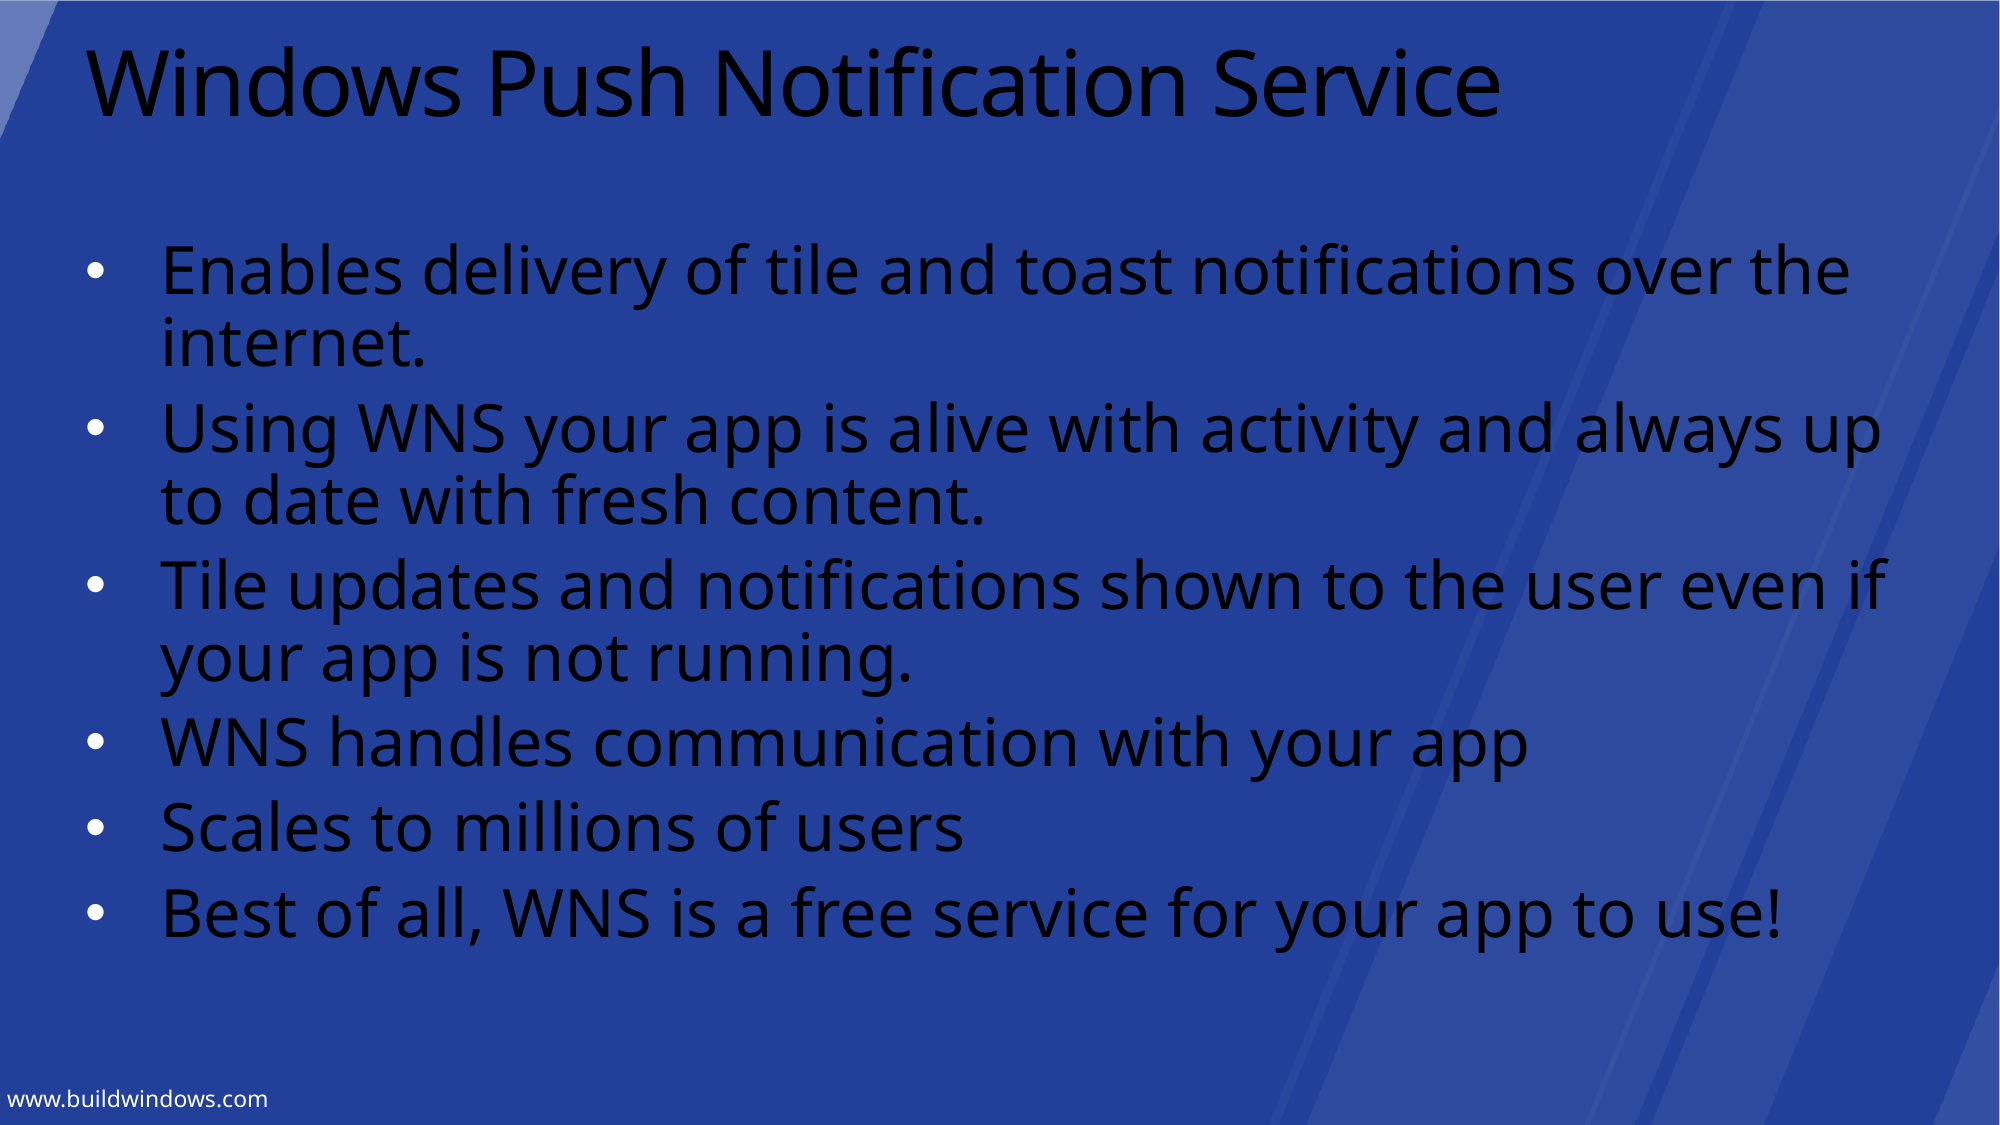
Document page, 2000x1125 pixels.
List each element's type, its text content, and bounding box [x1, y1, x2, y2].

list Enables delivery of tile and toast notifications over the internet. Using WNS your app is alive with activity and always up to date with fresh content. Tile updates and notifications shown to the user even if your app is not running. WNS handles communication with your app Scales to millions of users Best of all, WNS is a free service for your app to use! [85, 237, 1914, 900]
title Windows Push Notification Service [85, 37, 1914, 138]
picture [0, 0, 2000, 1125]
